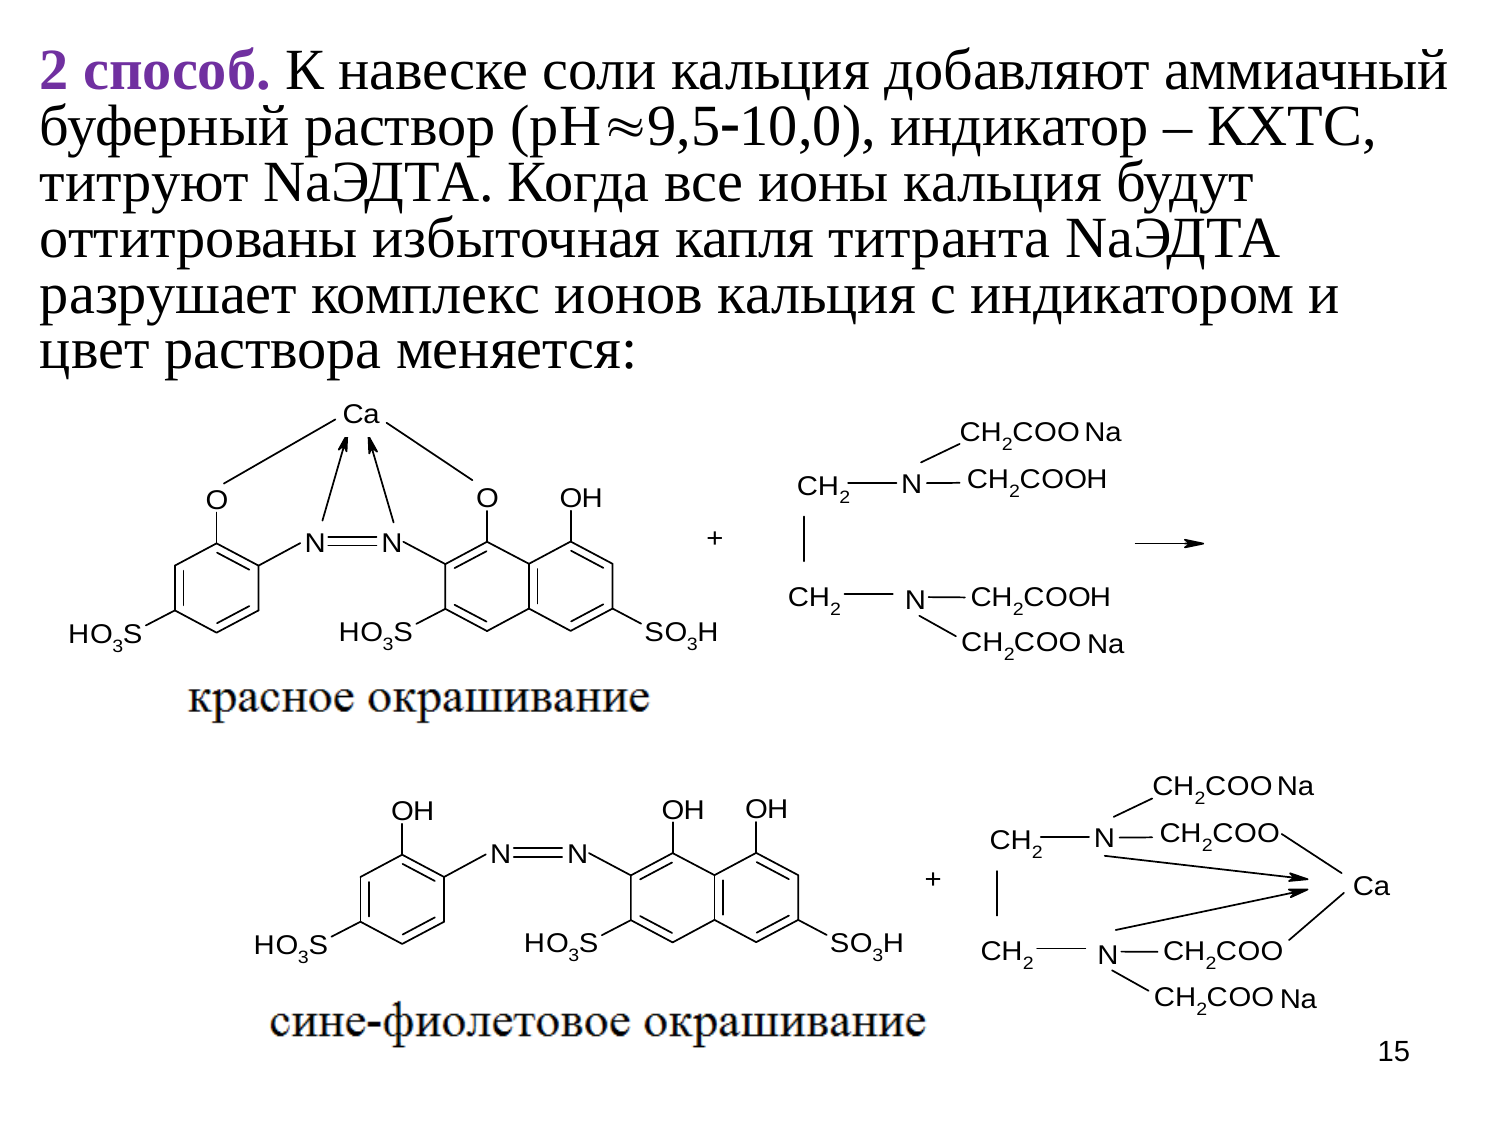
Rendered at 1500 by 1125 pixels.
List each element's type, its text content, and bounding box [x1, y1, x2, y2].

picture [182, 680, 656, 728]
picture [265, 995, 937, 1054]
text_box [64, 397, 1396, 1025]
list 2 способ. К навеске соли кальция добавляют аммиачный буферный раствор (рН9,510,0), индикатор – КХТС, титруют NaЭДТА. Когда все ионы кальция будут оттитрованы избыточная капля титранта NaЭДТА разрушает комплекс ионов кальция с индикатором и цвет раствора меняется: [24, 37, 1475, 1075]
text_box 15 [1074, 1024, 1425, 1103]
